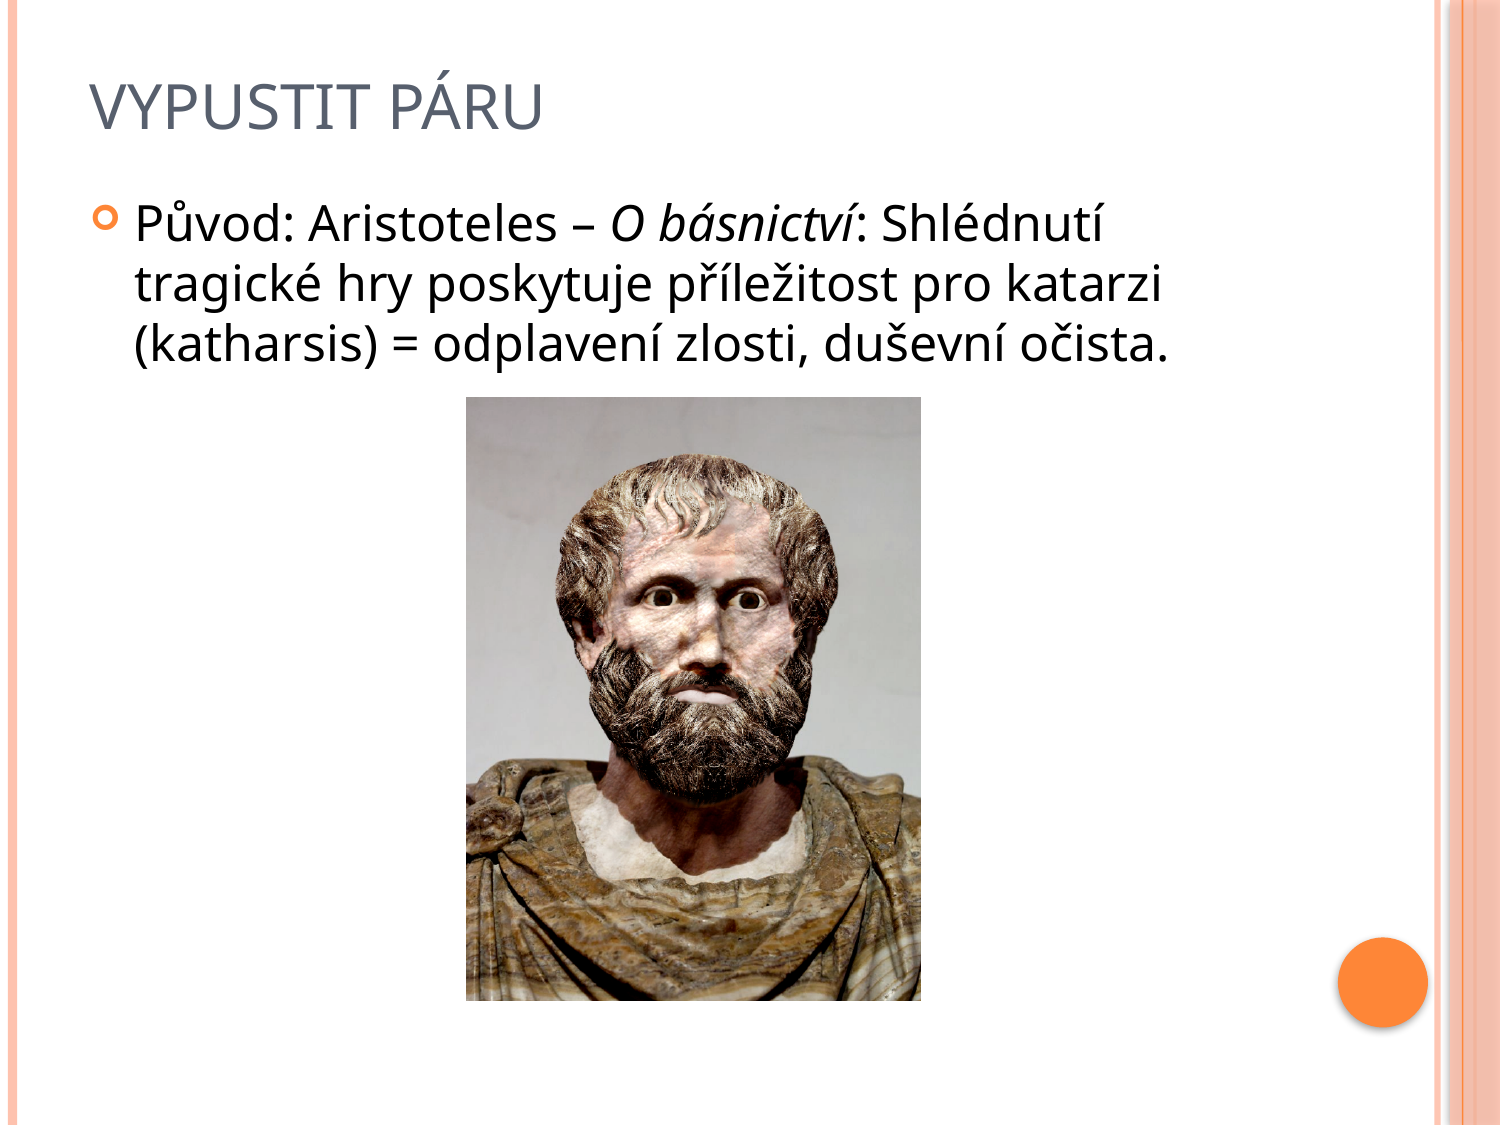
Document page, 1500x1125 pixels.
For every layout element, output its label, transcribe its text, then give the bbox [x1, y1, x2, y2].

list Původ: Aristoteles – O básnictví: Shlédnutí tragické hry poskytuje příležitost pro katarzi (katharsis) = odplavení zlosti, duševní očista. [75, 184, 1300, 1062]
picture [465, 396, 921, 1001]
title Vypustit páru [75, 45, 1376, 149]
